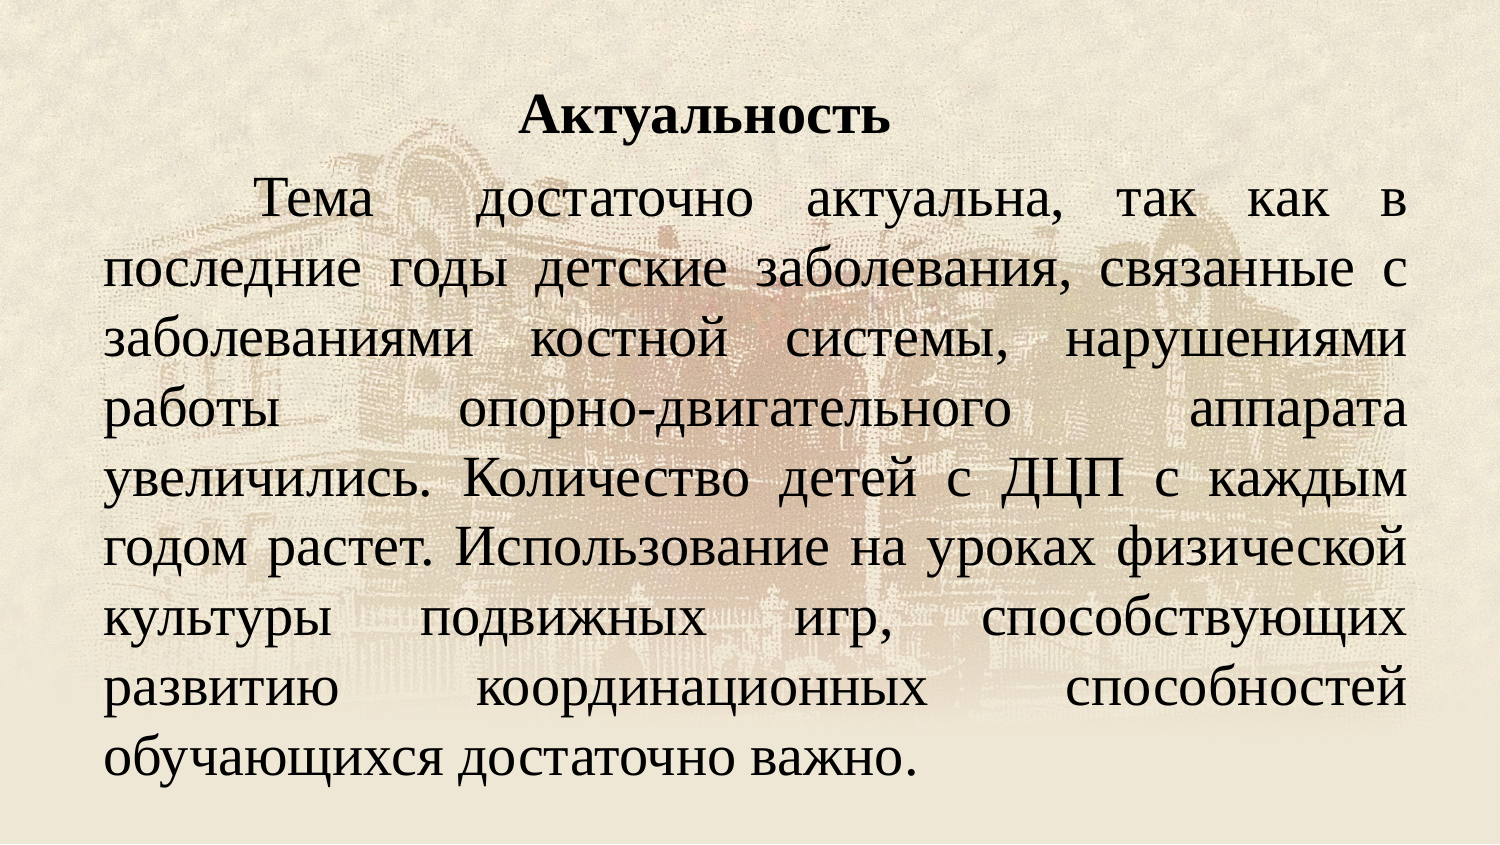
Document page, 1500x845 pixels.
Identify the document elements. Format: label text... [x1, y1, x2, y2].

text_box Актуальность [442, 67, 983, 153]
picture [0, 0, 1500, 844]
text_box Тема достаточно актуальна, так как в последние годы детские заболевания, связанные с заболеваниями костной системы, нарушениями работы опорно-двигательного аппарата увеличились. Количество детей с ДЦП с каждым годом растет. Использование на уроках физической культуры подвижных игр, способствующих развитию координационных способностей обучающихся достаточно важно. [88, 150, 1424, 795]
